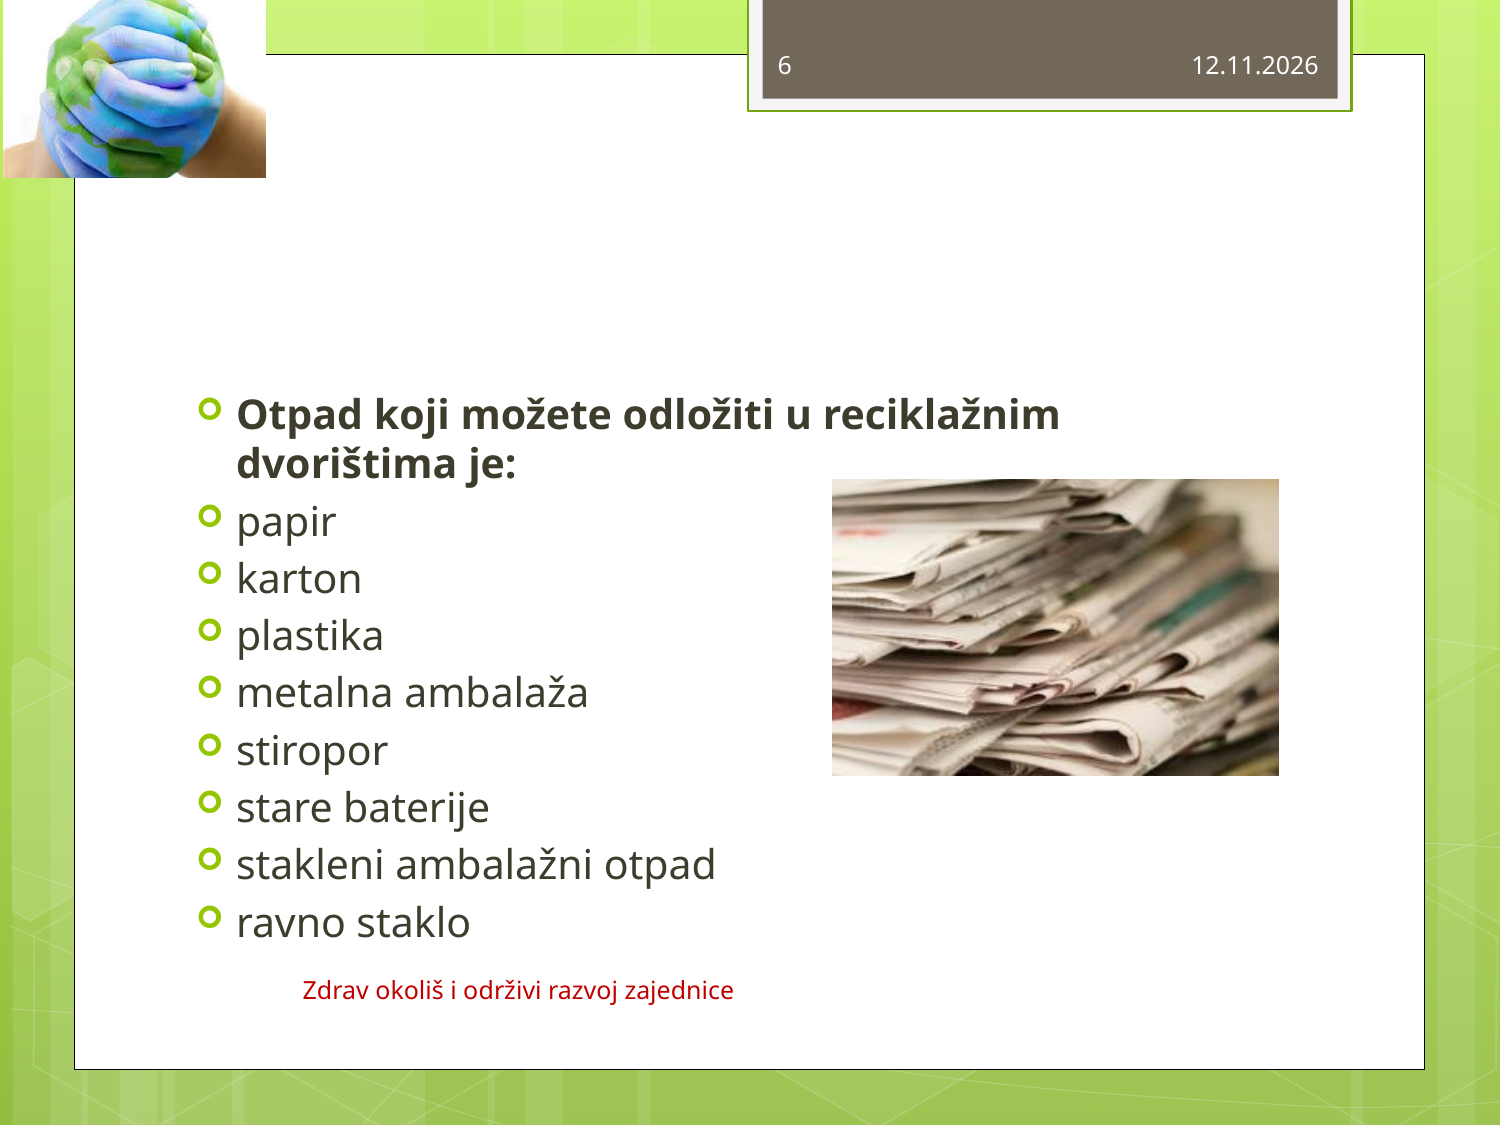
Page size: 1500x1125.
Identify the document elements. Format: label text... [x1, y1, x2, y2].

footer Zdrav okoliš i održivi razvoj zajednice [206, 960, 750, 1020]
picture [3, 0, 266, 178]
slide_number 6 [762, 36, 982, 97]
picture [832, 479, 1280, 776]
list Otpad koji možete odložiti u reciklažnim dvorištima je: papir karton plastika metalna ambalaža stiropor stare baterije stakleni ambalažni otpad ravno staklo [171, 381, 1283, 957]
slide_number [983, 36, 1334, 97]
